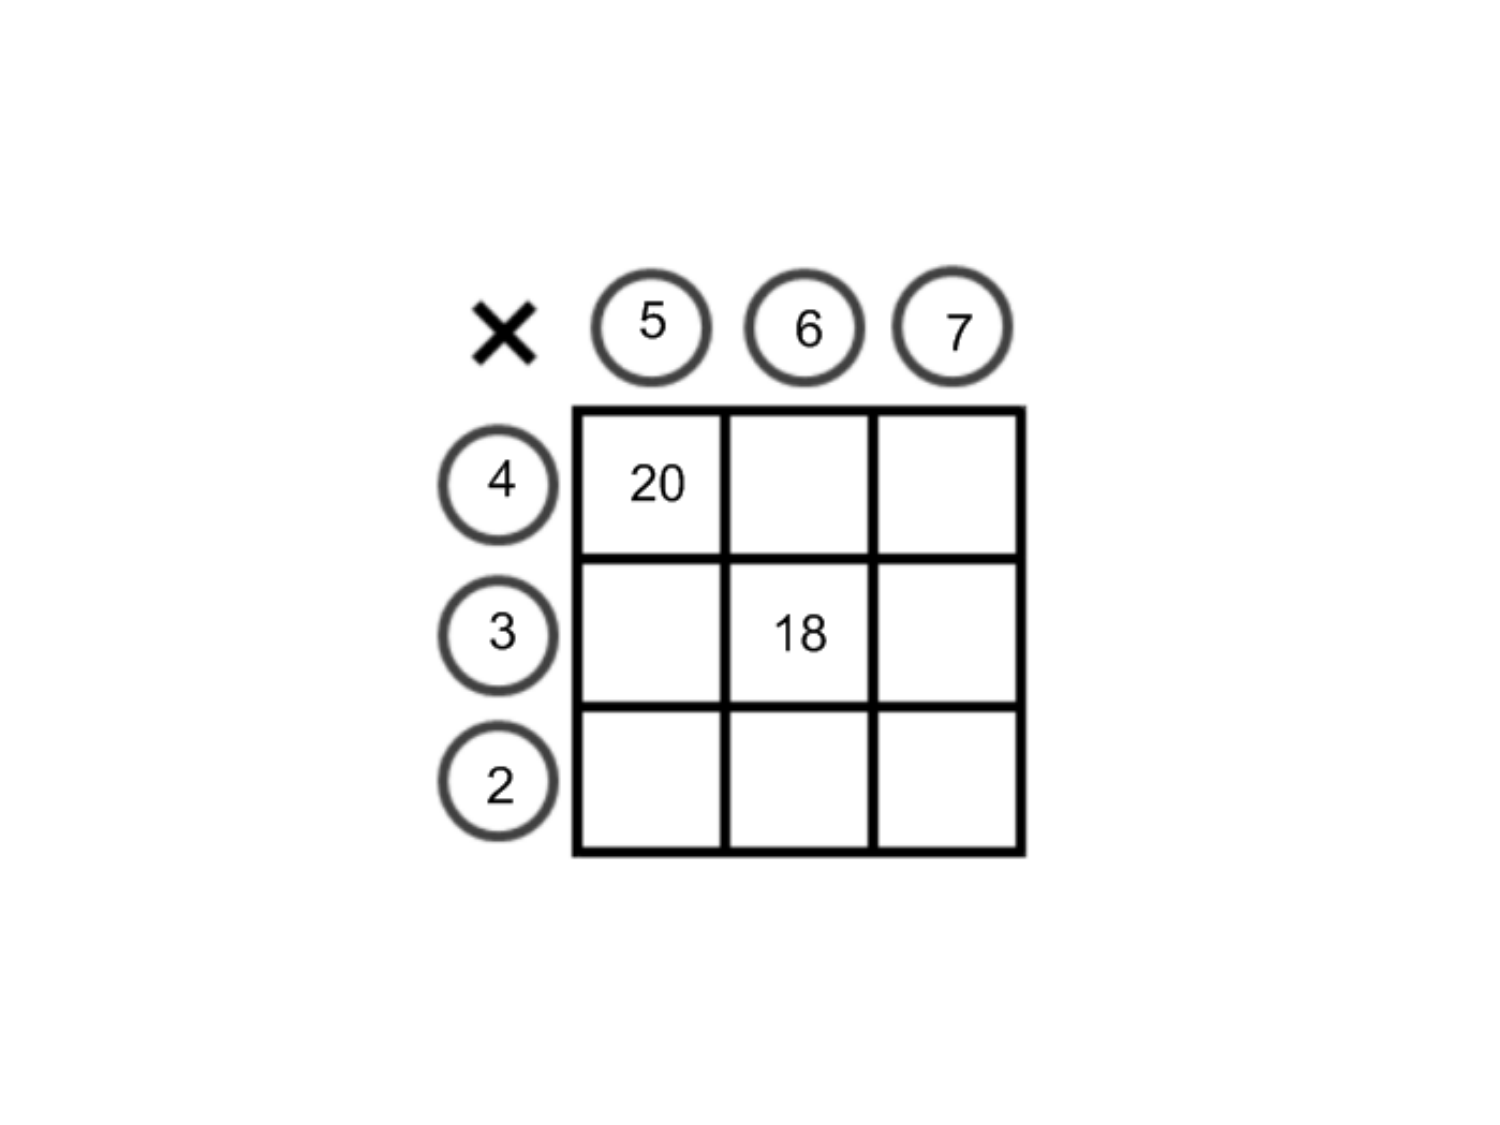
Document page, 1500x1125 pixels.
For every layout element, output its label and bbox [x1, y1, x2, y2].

picture [265, 42, 1211, 1018]
